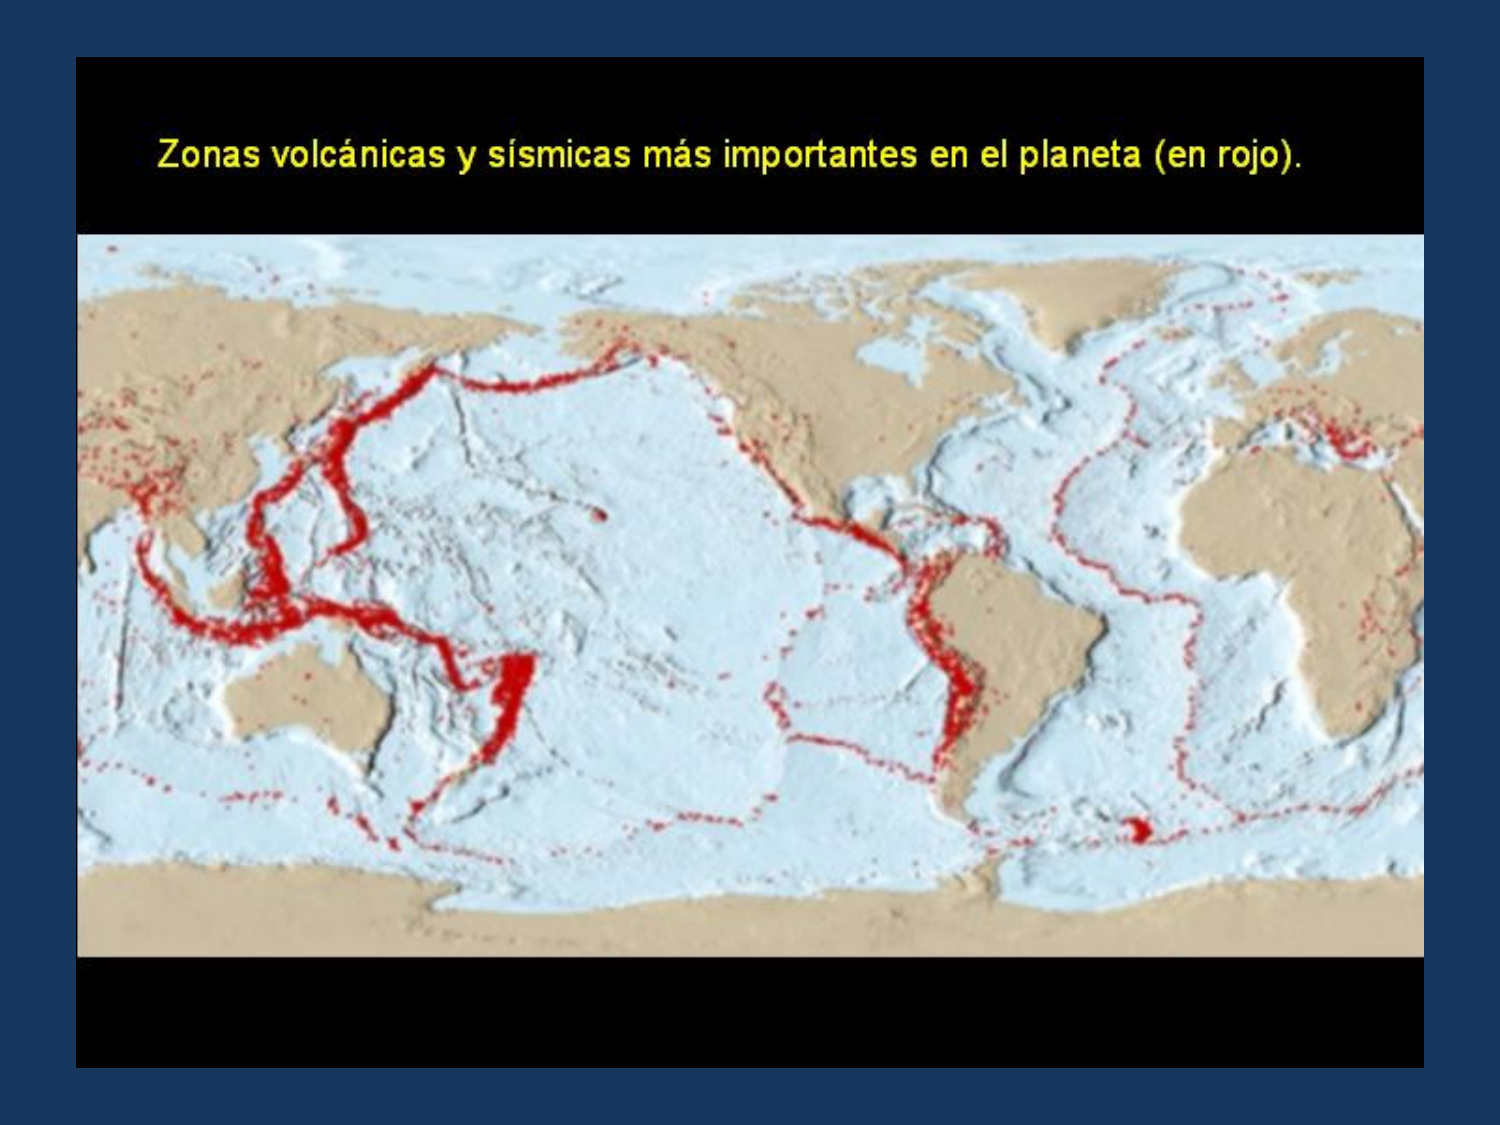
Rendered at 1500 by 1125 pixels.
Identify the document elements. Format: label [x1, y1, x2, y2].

picture [76, 57, 1424, 1068]
